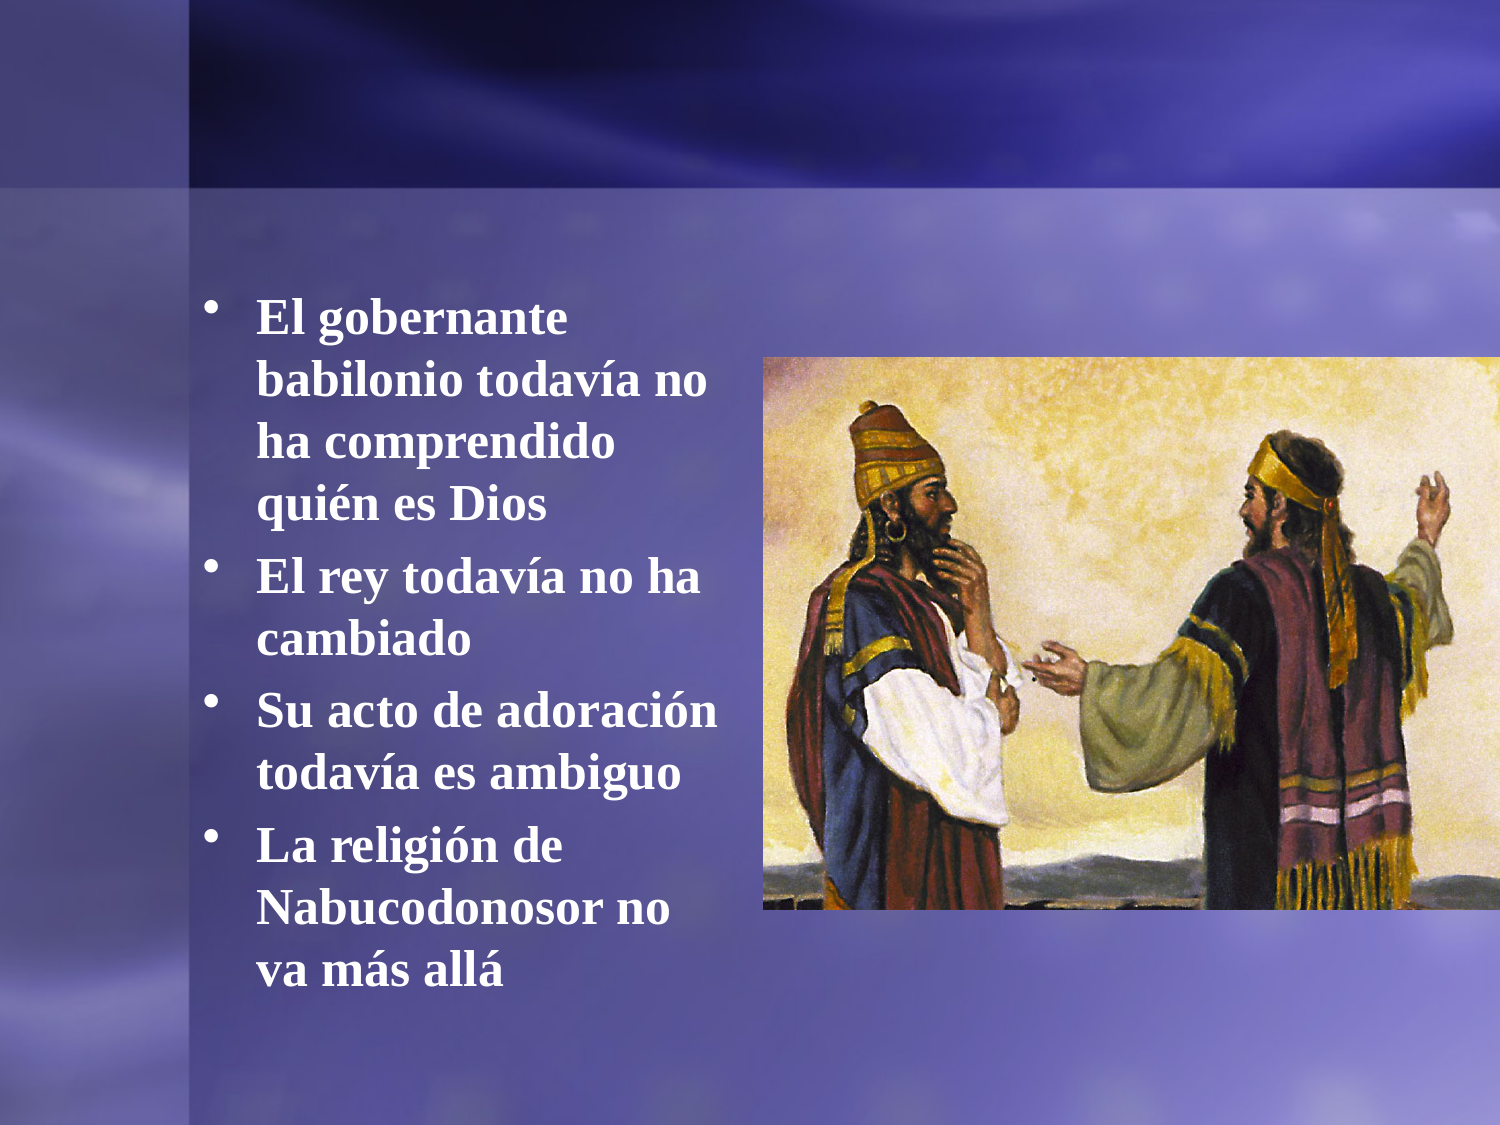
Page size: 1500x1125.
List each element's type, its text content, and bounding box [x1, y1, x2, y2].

picture [0, 0, 1500, 1125]
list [763, 357, 1500, 911]
list El gobernante babilonio todavía no ha comprendido quién es Dios El rey todavía no ha cambiado Su acto de adoración todavía es ambiguo La religión de Nabucodonosor no va más allá [187, 274, 751, 1020]
